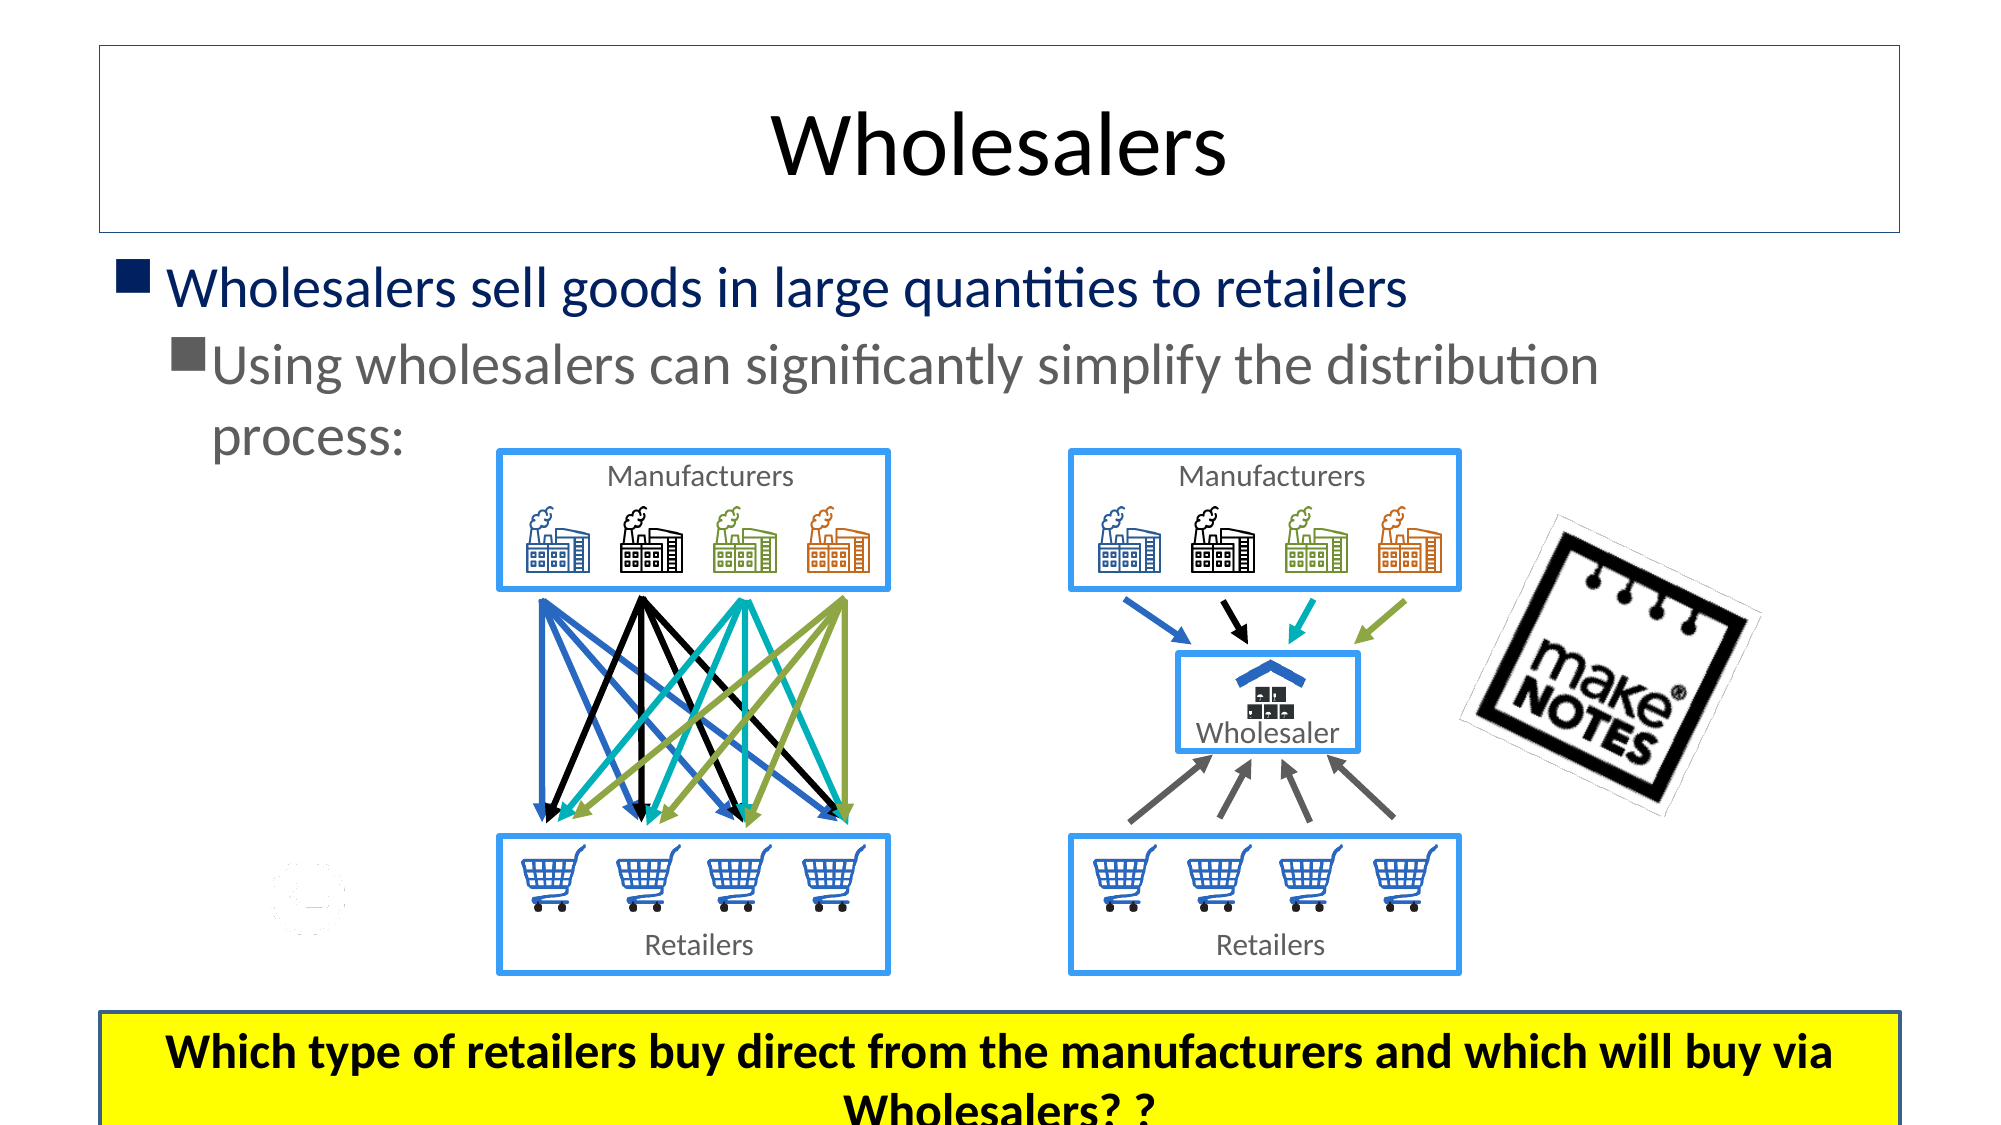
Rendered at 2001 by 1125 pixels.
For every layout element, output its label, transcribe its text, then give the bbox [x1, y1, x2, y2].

text_box Which type of retailers buy direct from the manufacturers and which will buy via Wholesalers? ? [98, 1010, 1902, 1125]
picture [269, 859, 345, 935]
text_box Wholesalers sell goods in large quantities to retailers Using wholesalers can significantly simplify the distribution process: [99, 243, 1675, 330]
picture [1460, 515, 1762, 817]
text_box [499, 449, 1460, 974]
title Wholesalers [99, 45, 1900, 233]
